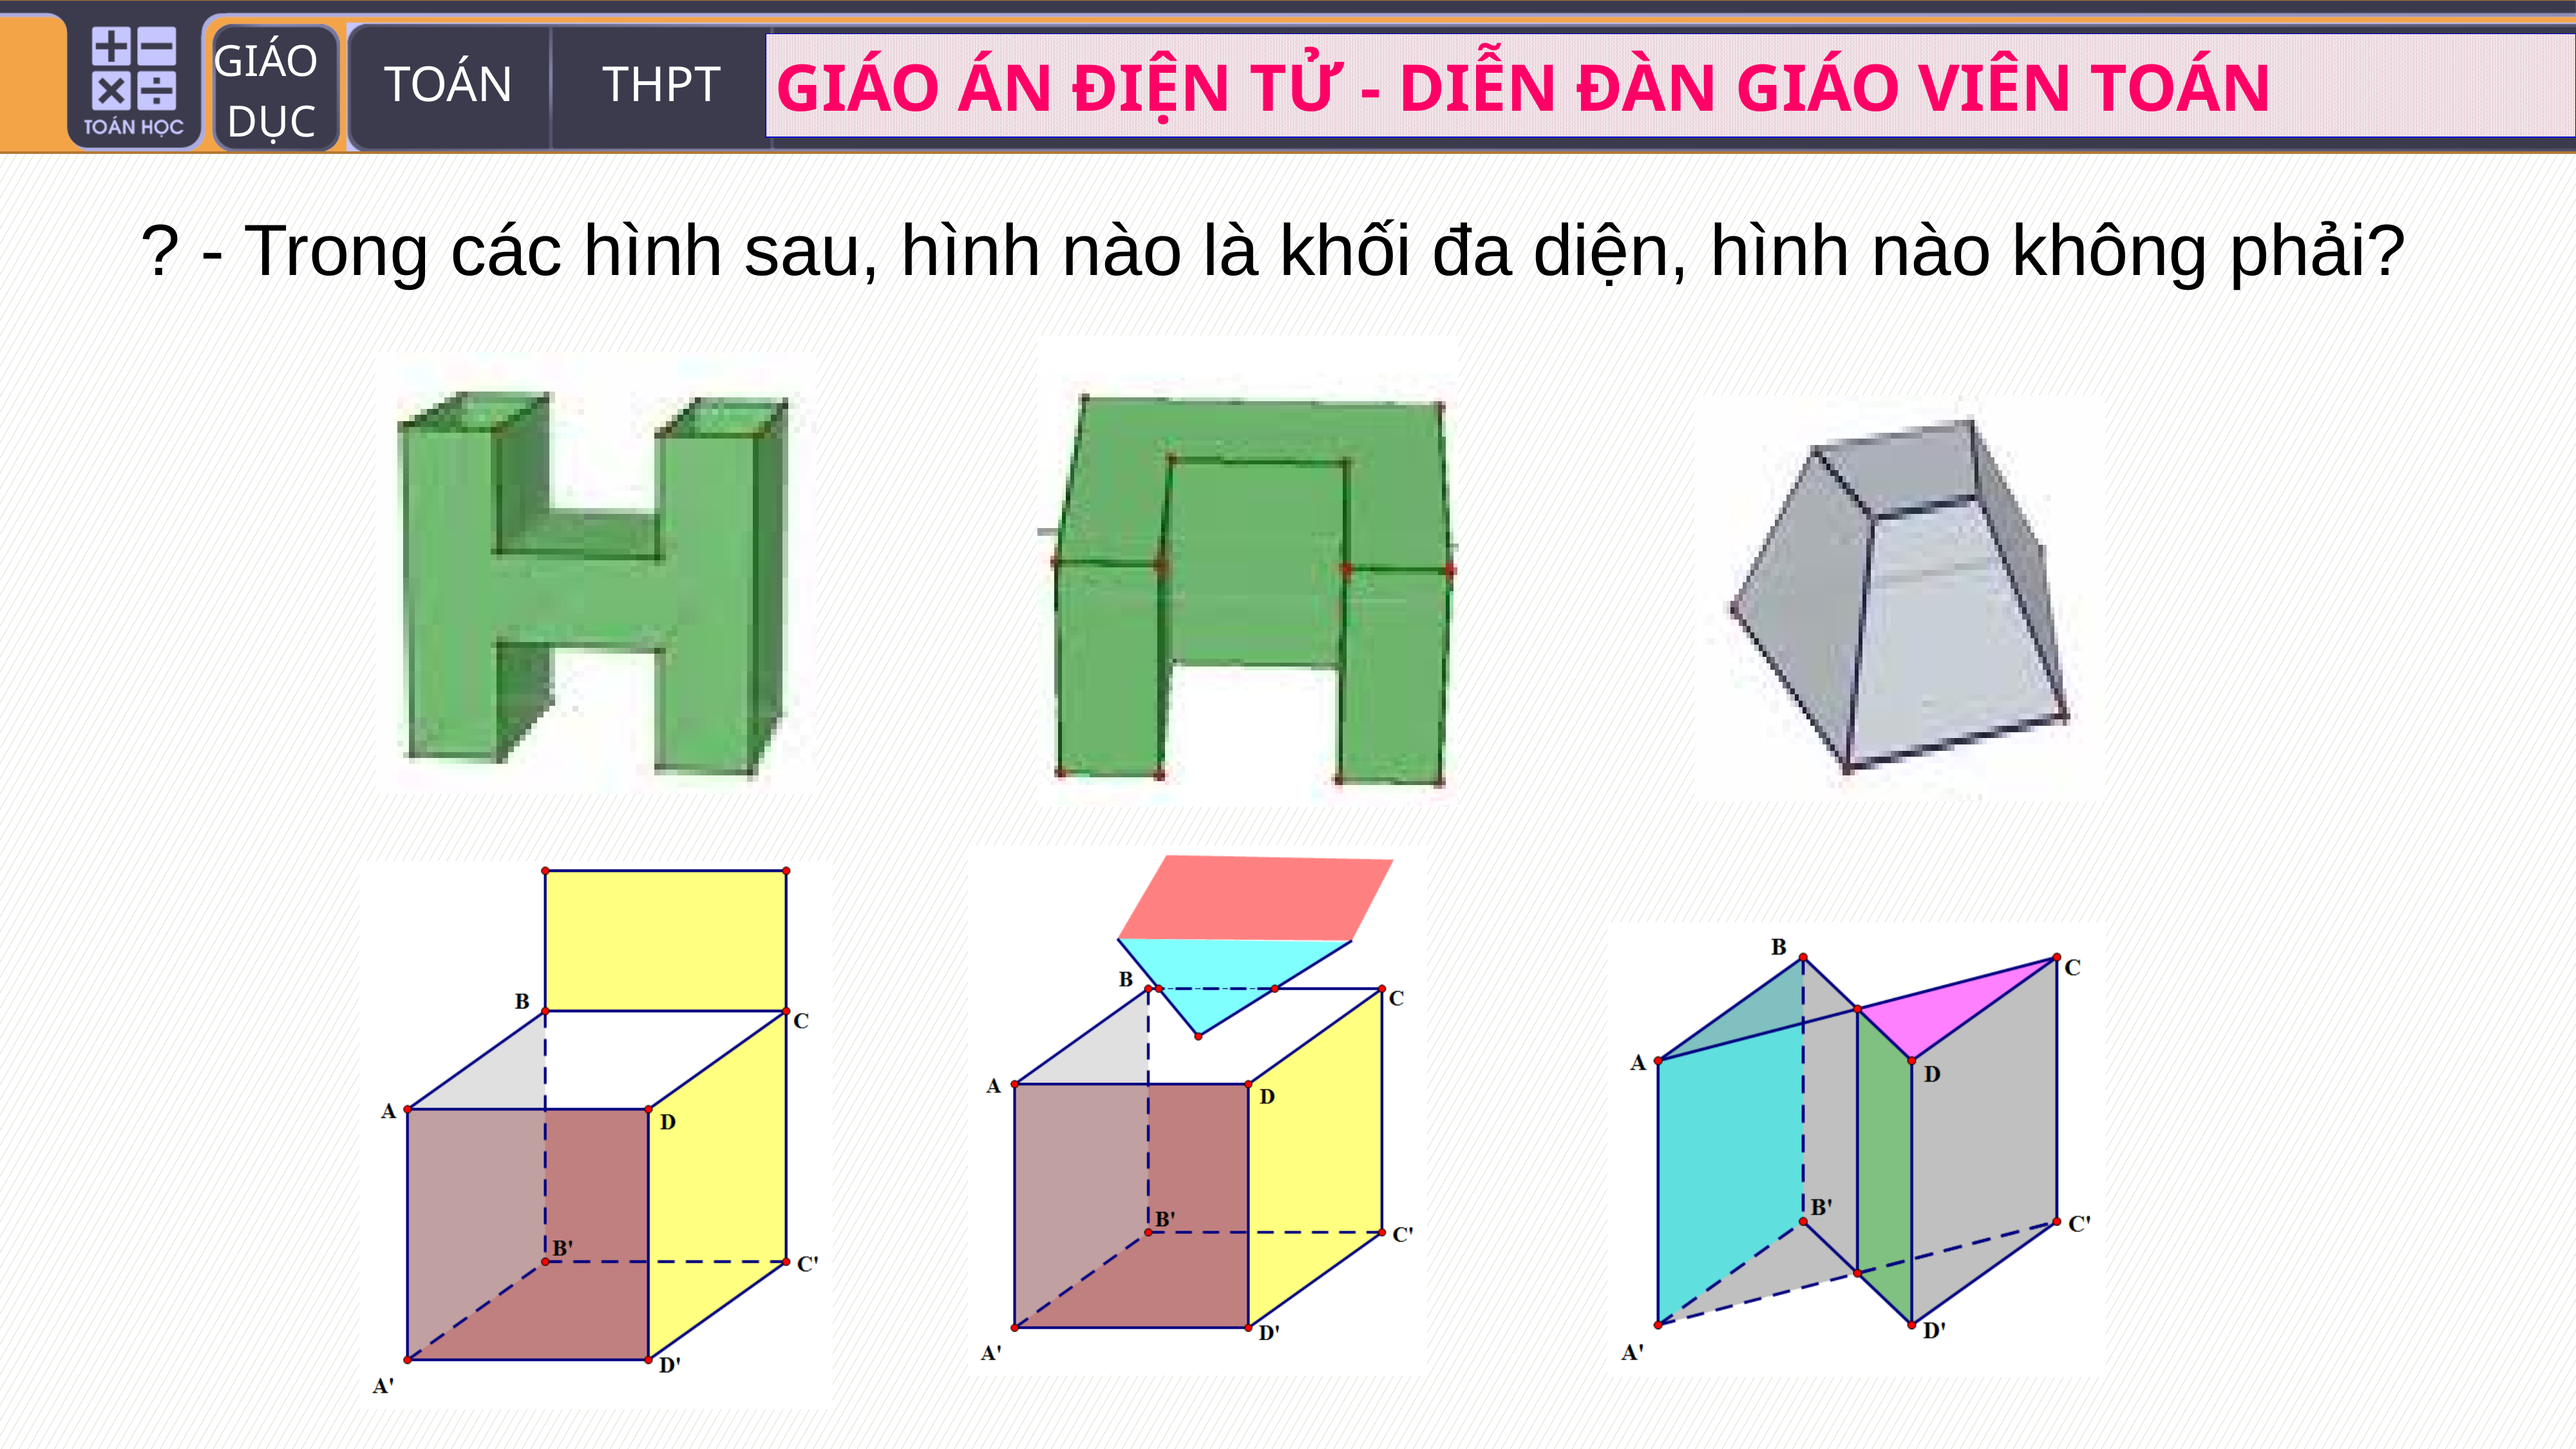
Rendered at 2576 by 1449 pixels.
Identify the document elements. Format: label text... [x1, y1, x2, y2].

picture [968, 846, 1427, 1376]
picture [1694, 395, 2106, 802]
text_box ? - Trong các hình sau, hình nào là khối đa diện, hình nào không phải? [131, 101, 2576, 294]
text_box [1013, 538, 1563, 911]
picture [375, 352, 817, 794]
picture [1607, 922, 2106, 1378]
picture [359, 861, 833, 1410]
picture [1037, 335, 1459, 808]
